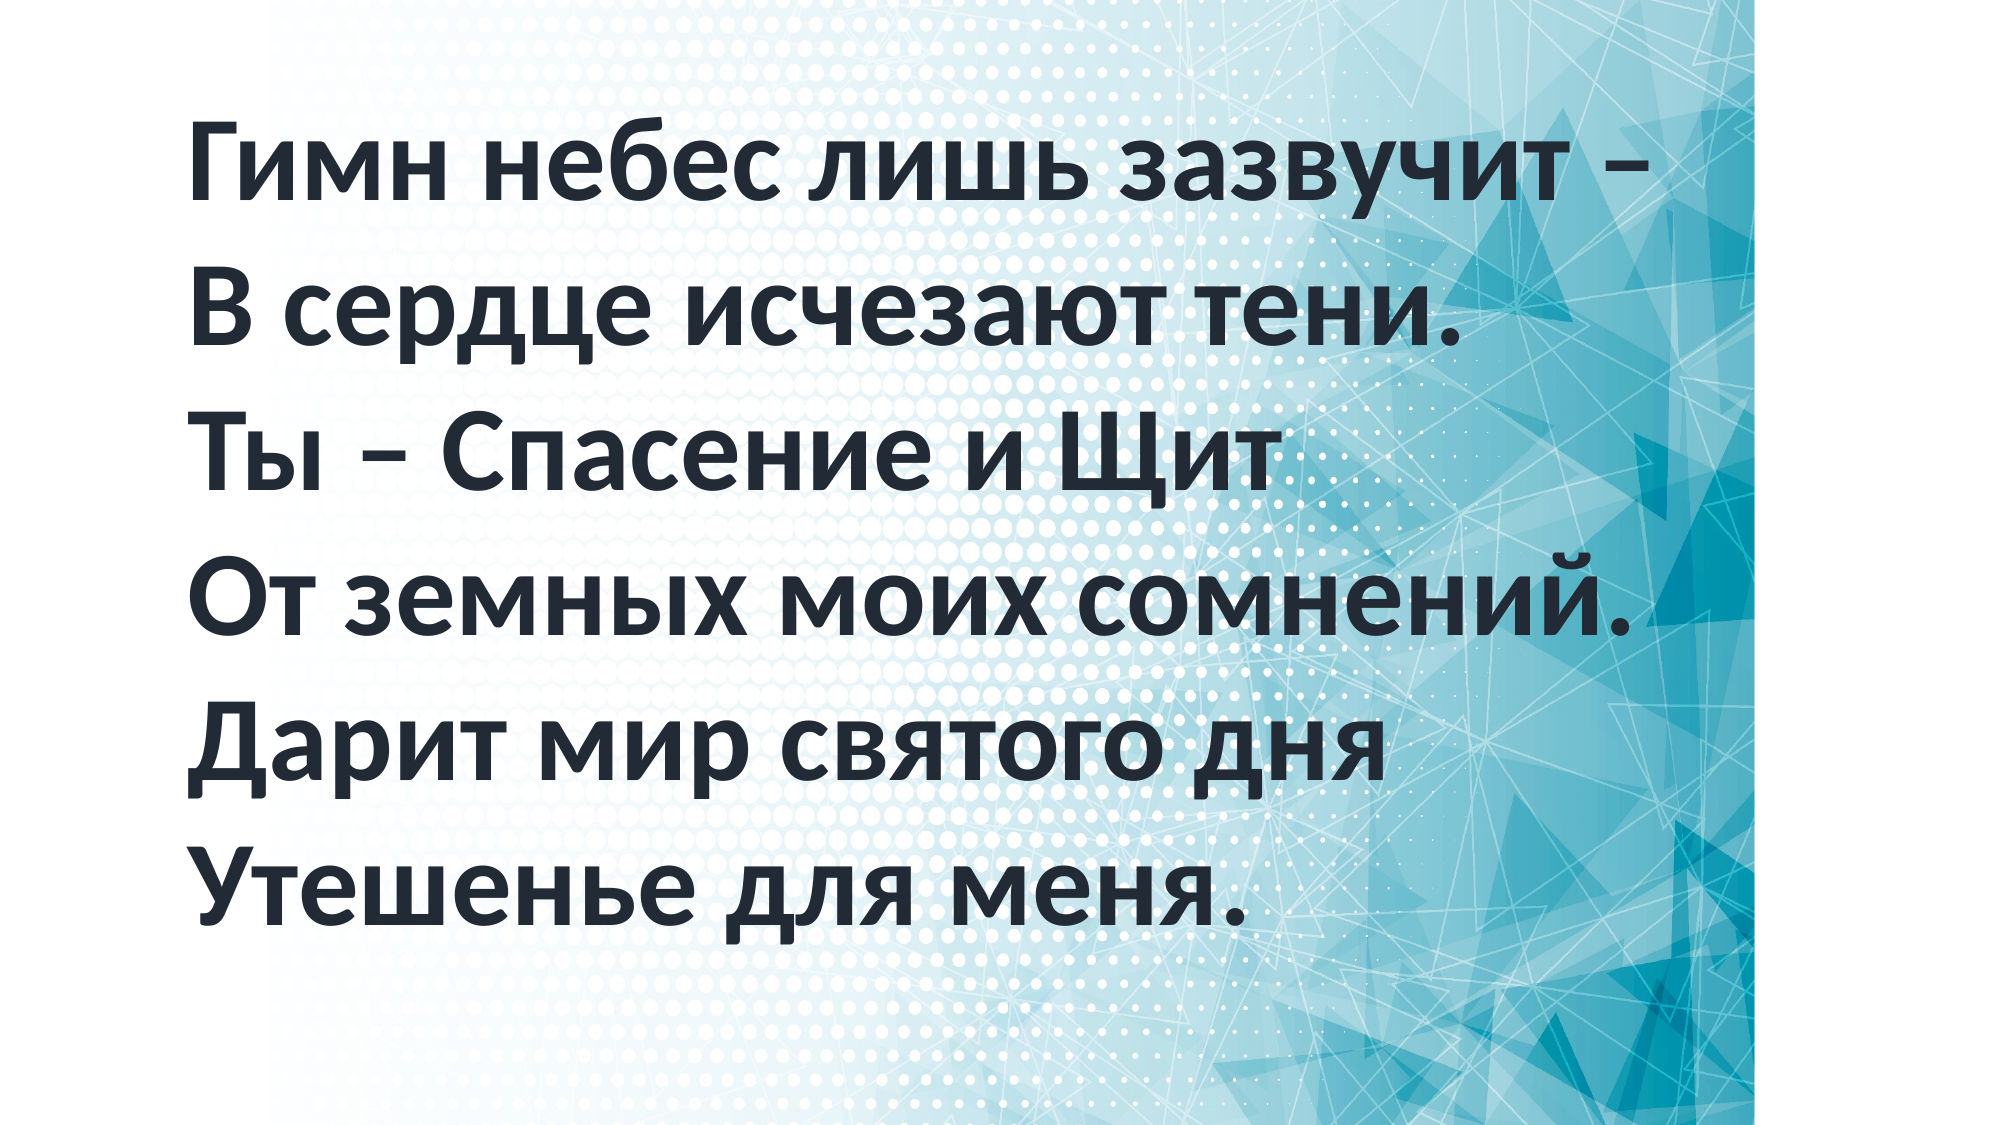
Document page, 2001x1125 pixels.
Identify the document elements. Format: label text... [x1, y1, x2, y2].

picture [255, 0, 1757, 1125]
text_box Гимн небес лишь зазвучит – В сердце исчезают тени. Ты – Спасение и Щит От земных моих сомнений. Дарит мир святого дня Утешенье для меня. [172, 72, 255, 1089]
